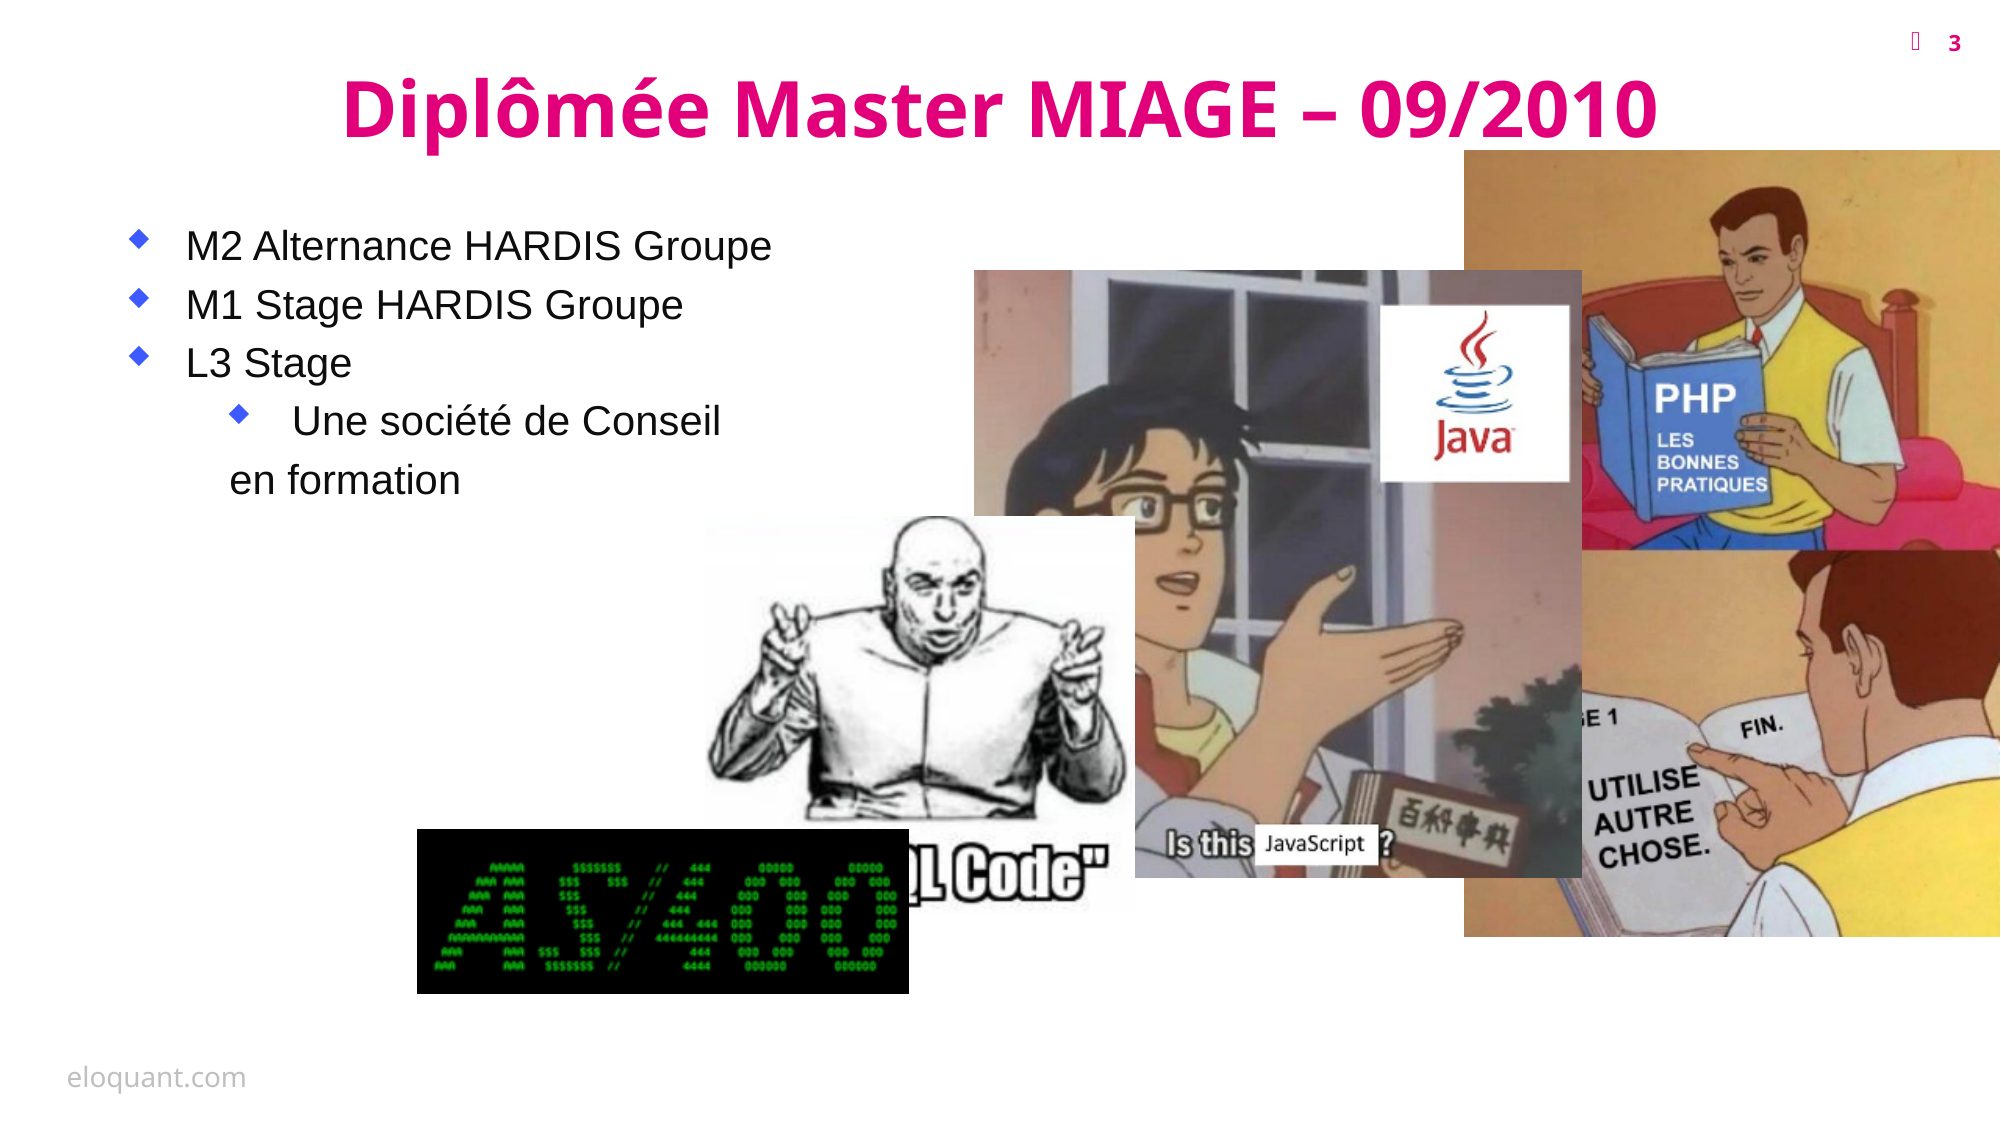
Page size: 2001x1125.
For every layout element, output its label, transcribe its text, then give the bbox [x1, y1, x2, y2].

picture [417, 150, 2000, 995]
list Diplômée Master MIAGE – 09/2010 [114, 58, 1886, 155]
list M2 Alternance HARDIS Groupe M1 Stage HARDIS Groupe L3 Stage Une société de Conseil en formation [114, 211, 1456, 937]
